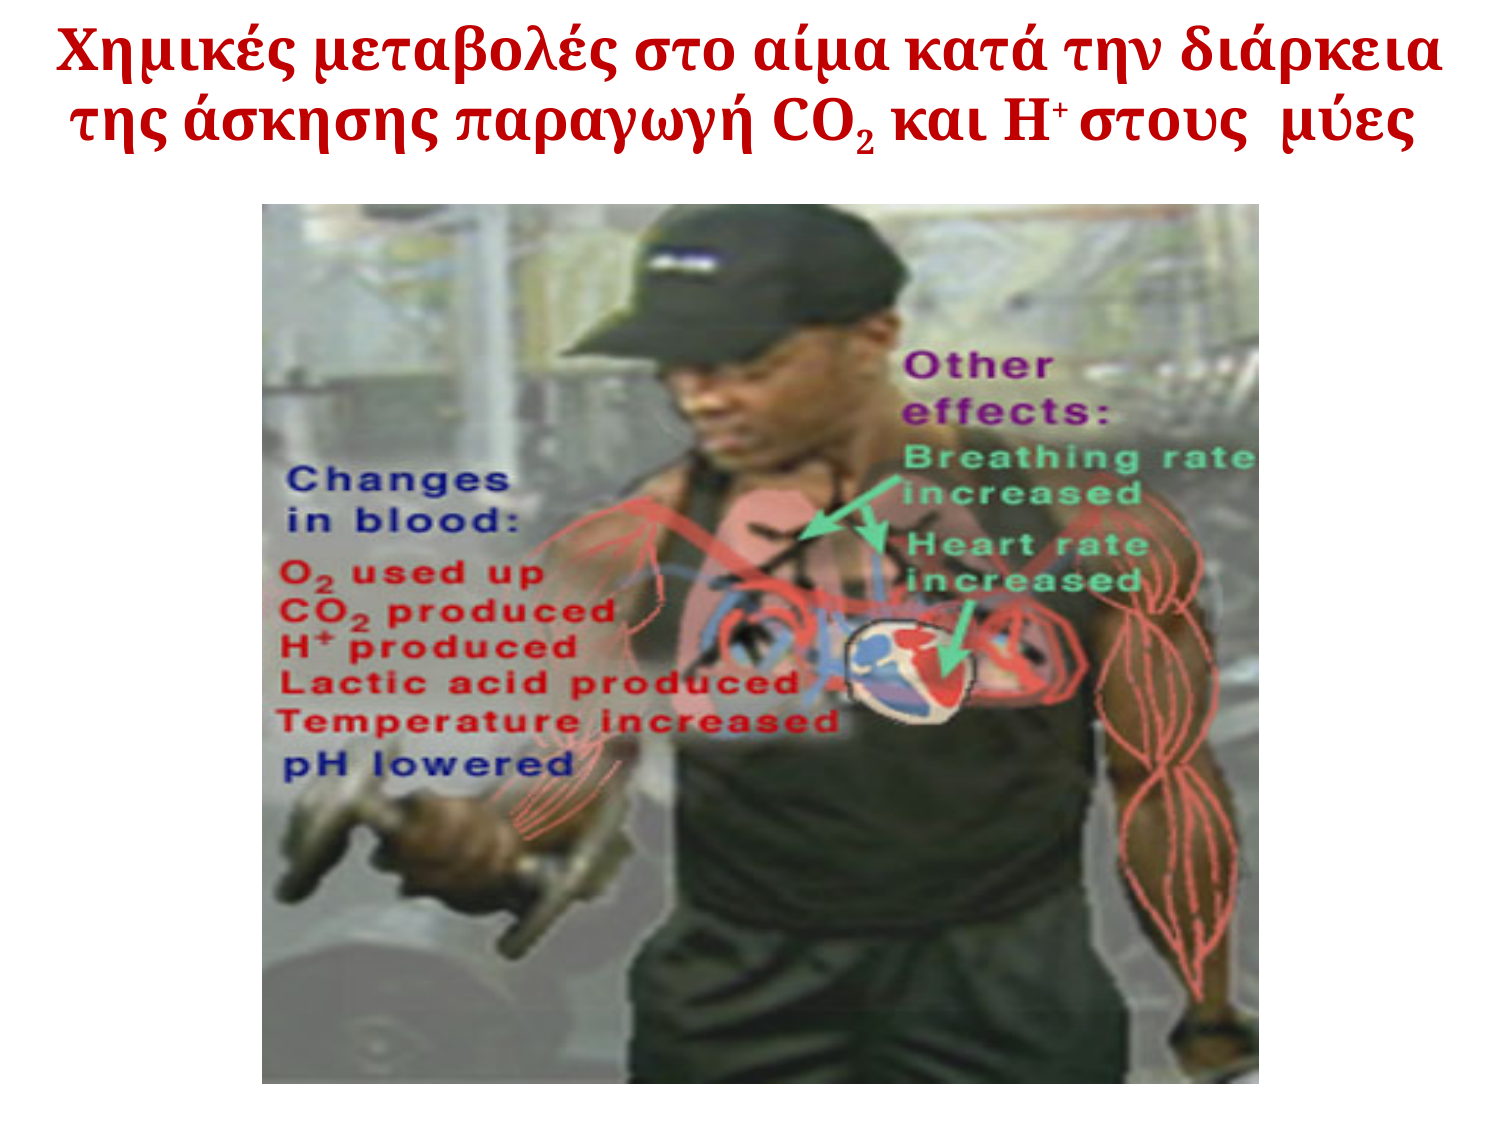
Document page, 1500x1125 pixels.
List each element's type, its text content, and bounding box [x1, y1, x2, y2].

text_box Χημικές μεταβολές στο αίμα κατά την διάρκεια της άσκησης παραγωγή CO2 και H+ στους μύες [8, 19, 1492, 169]
picture [262, 204, 1259, 1084]
